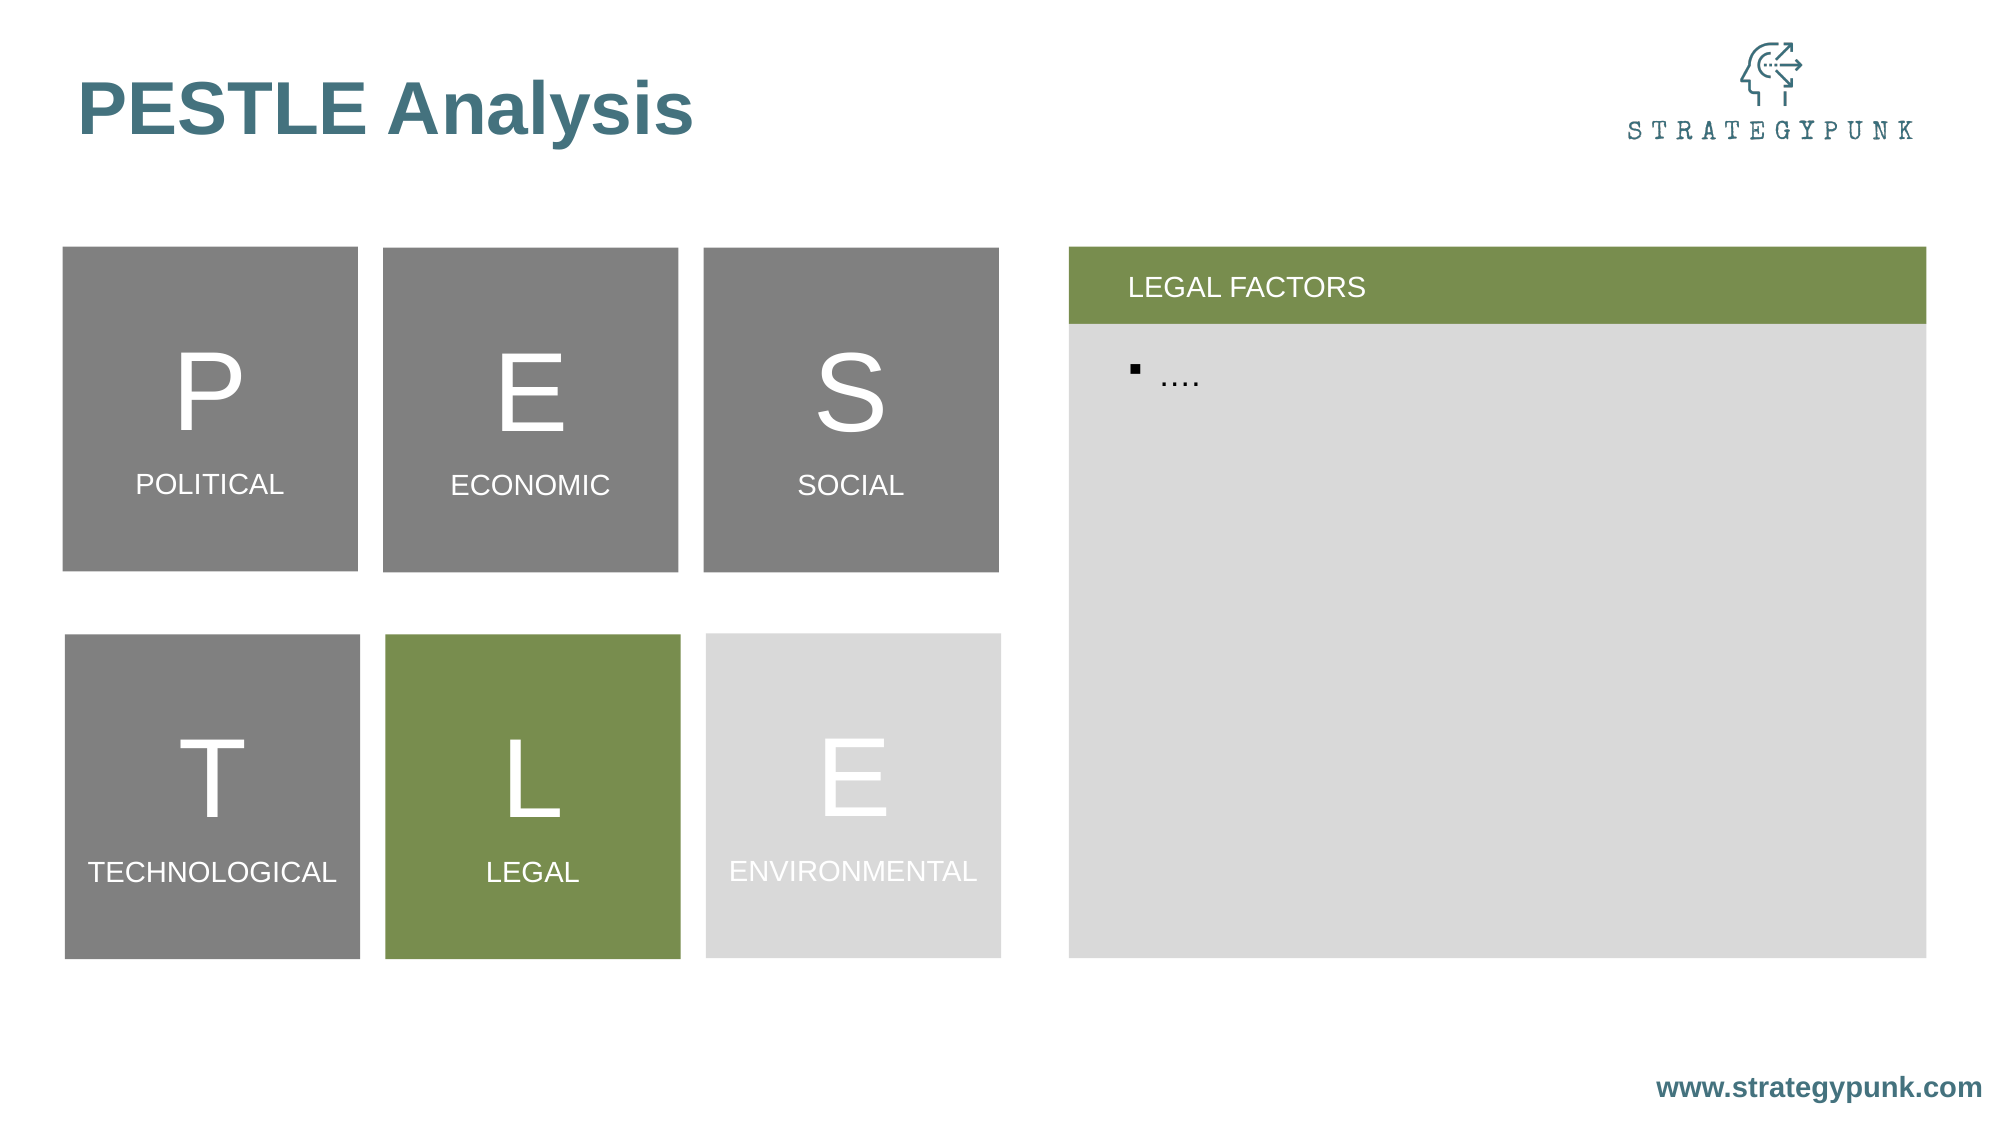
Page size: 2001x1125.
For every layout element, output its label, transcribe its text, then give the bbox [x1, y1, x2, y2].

text_box T TECHNOLOGICAL [64, 633, 361, 960]
text_box …. [1068, 323, 1928, 959]
text_box E ENVIRONMENTAL [705, 632, 1002, 959]
text_box www.strategypunk.com [1641, 1060, 1999, 1111]
text_box S SOCIAL [703, 247, 1000, 573]
title PESTLE Analysis [62, 71, 1532, 149]
picture [1603, 18, 1931, 177]
text_box P POLITICAL [62, 246, 359, 572]
text_box LEGAL FACTORS [1068, 246, 1928, 323]
text_box E ECONOMIC [382, 247, 679, 573]
text_box L LEGAL [384, 633, 682, 960]
